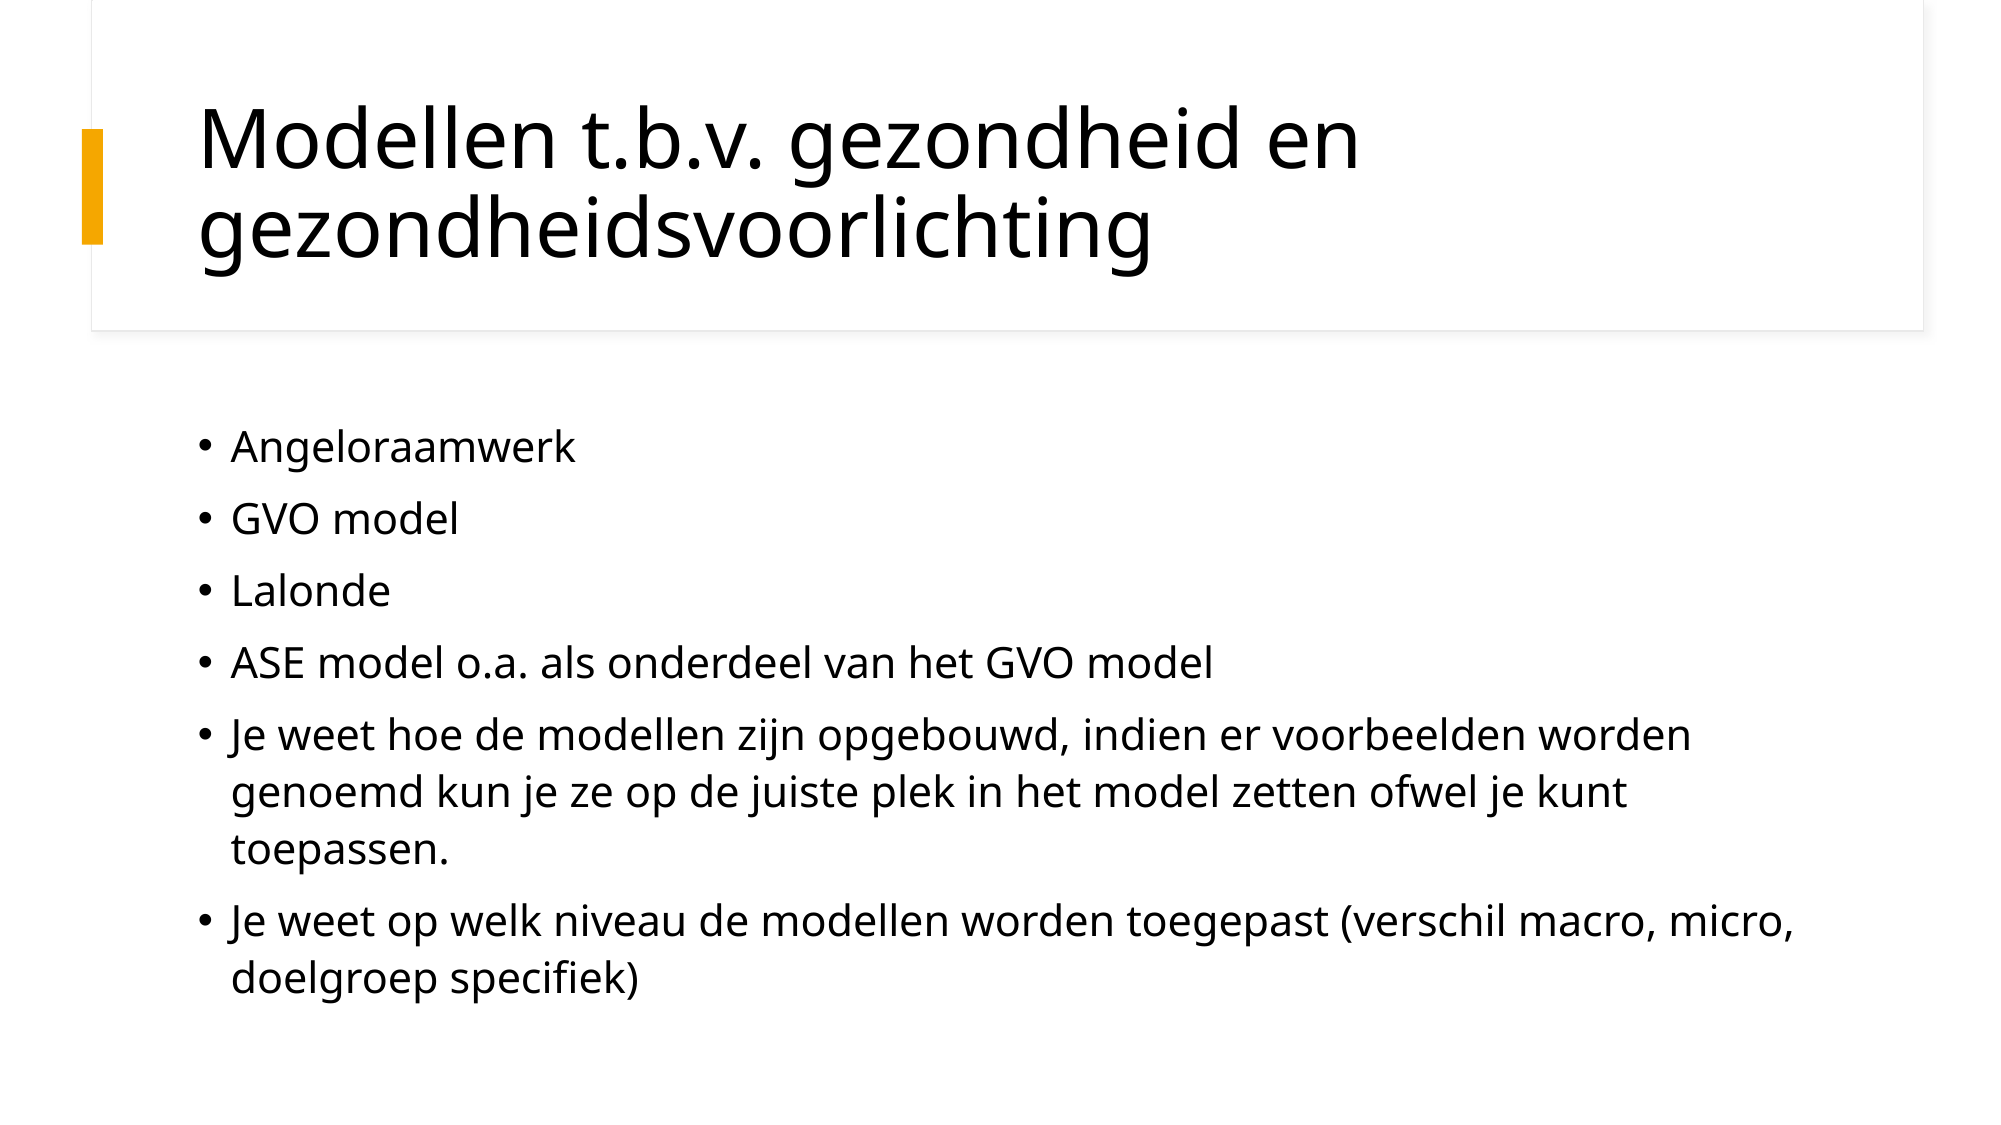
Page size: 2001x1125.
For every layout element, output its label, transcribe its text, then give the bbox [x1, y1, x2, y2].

list Angeloraamwerk GVO model Lalonde ASE model o.a. als onderdeel van het GVO model Je weet hoe de modellen zijn opgebouwd, indien er voorbeelden worden genoemd kun je ze op de juiste plek in het model zetten ofwel je kunt toepassen. Je weet op welk niveau de modellen worden toegepast (verschil macro, micro, doelgroep specifiek) [183, 406, 1851, 1013]
title Modellen t.b.v. gezondheid en gezondheidsvoorlichting [183, 90, 1851, 284]
